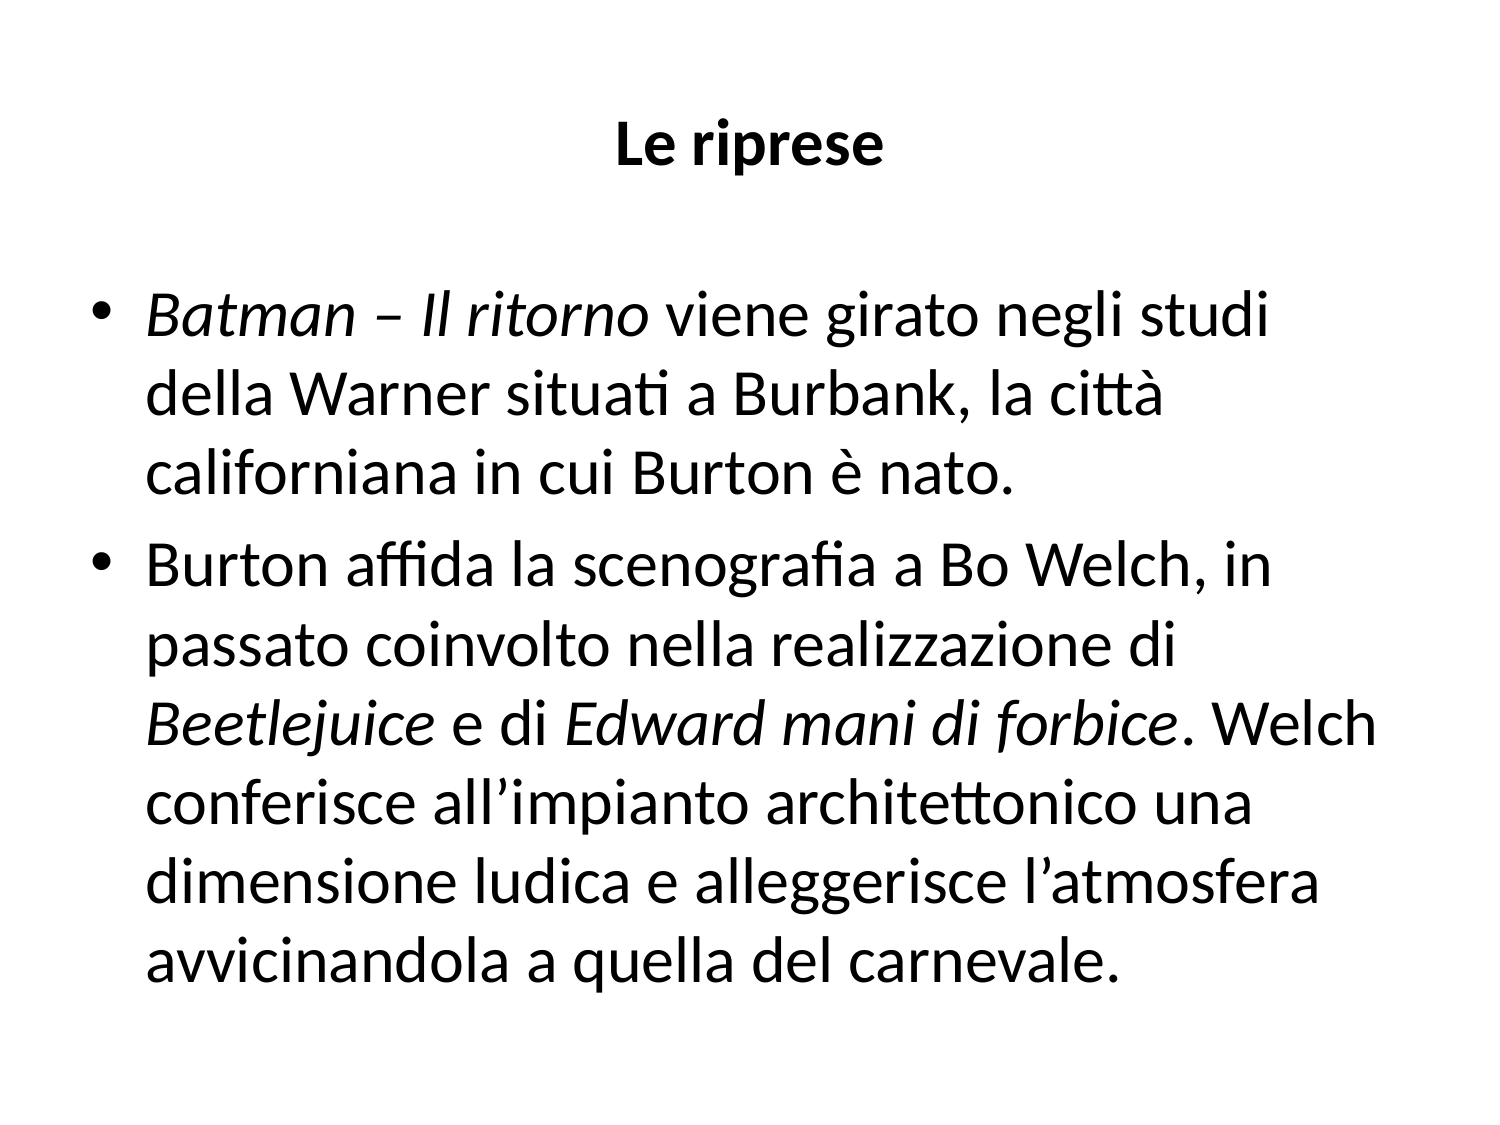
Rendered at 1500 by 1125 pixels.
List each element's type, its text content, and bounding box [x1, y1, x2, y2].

title Le riprese [75, 45, 1425, 233]
list Batman – Il ritorno viene girato negli studi della Warner situati a Burbank, la città californiana in cui Burton è nato. Burton affida la scenografia a Bo Welch, in passato coinvolto nella realizzazione di Beetlejuice e di Edward mani di forbice. Welch conferisce all’impianto architettonico una dimensione ludica e alleggerisce l’atmosfera avvicinandola a quella del carnevale. [75, 262, 1425, 1005]
